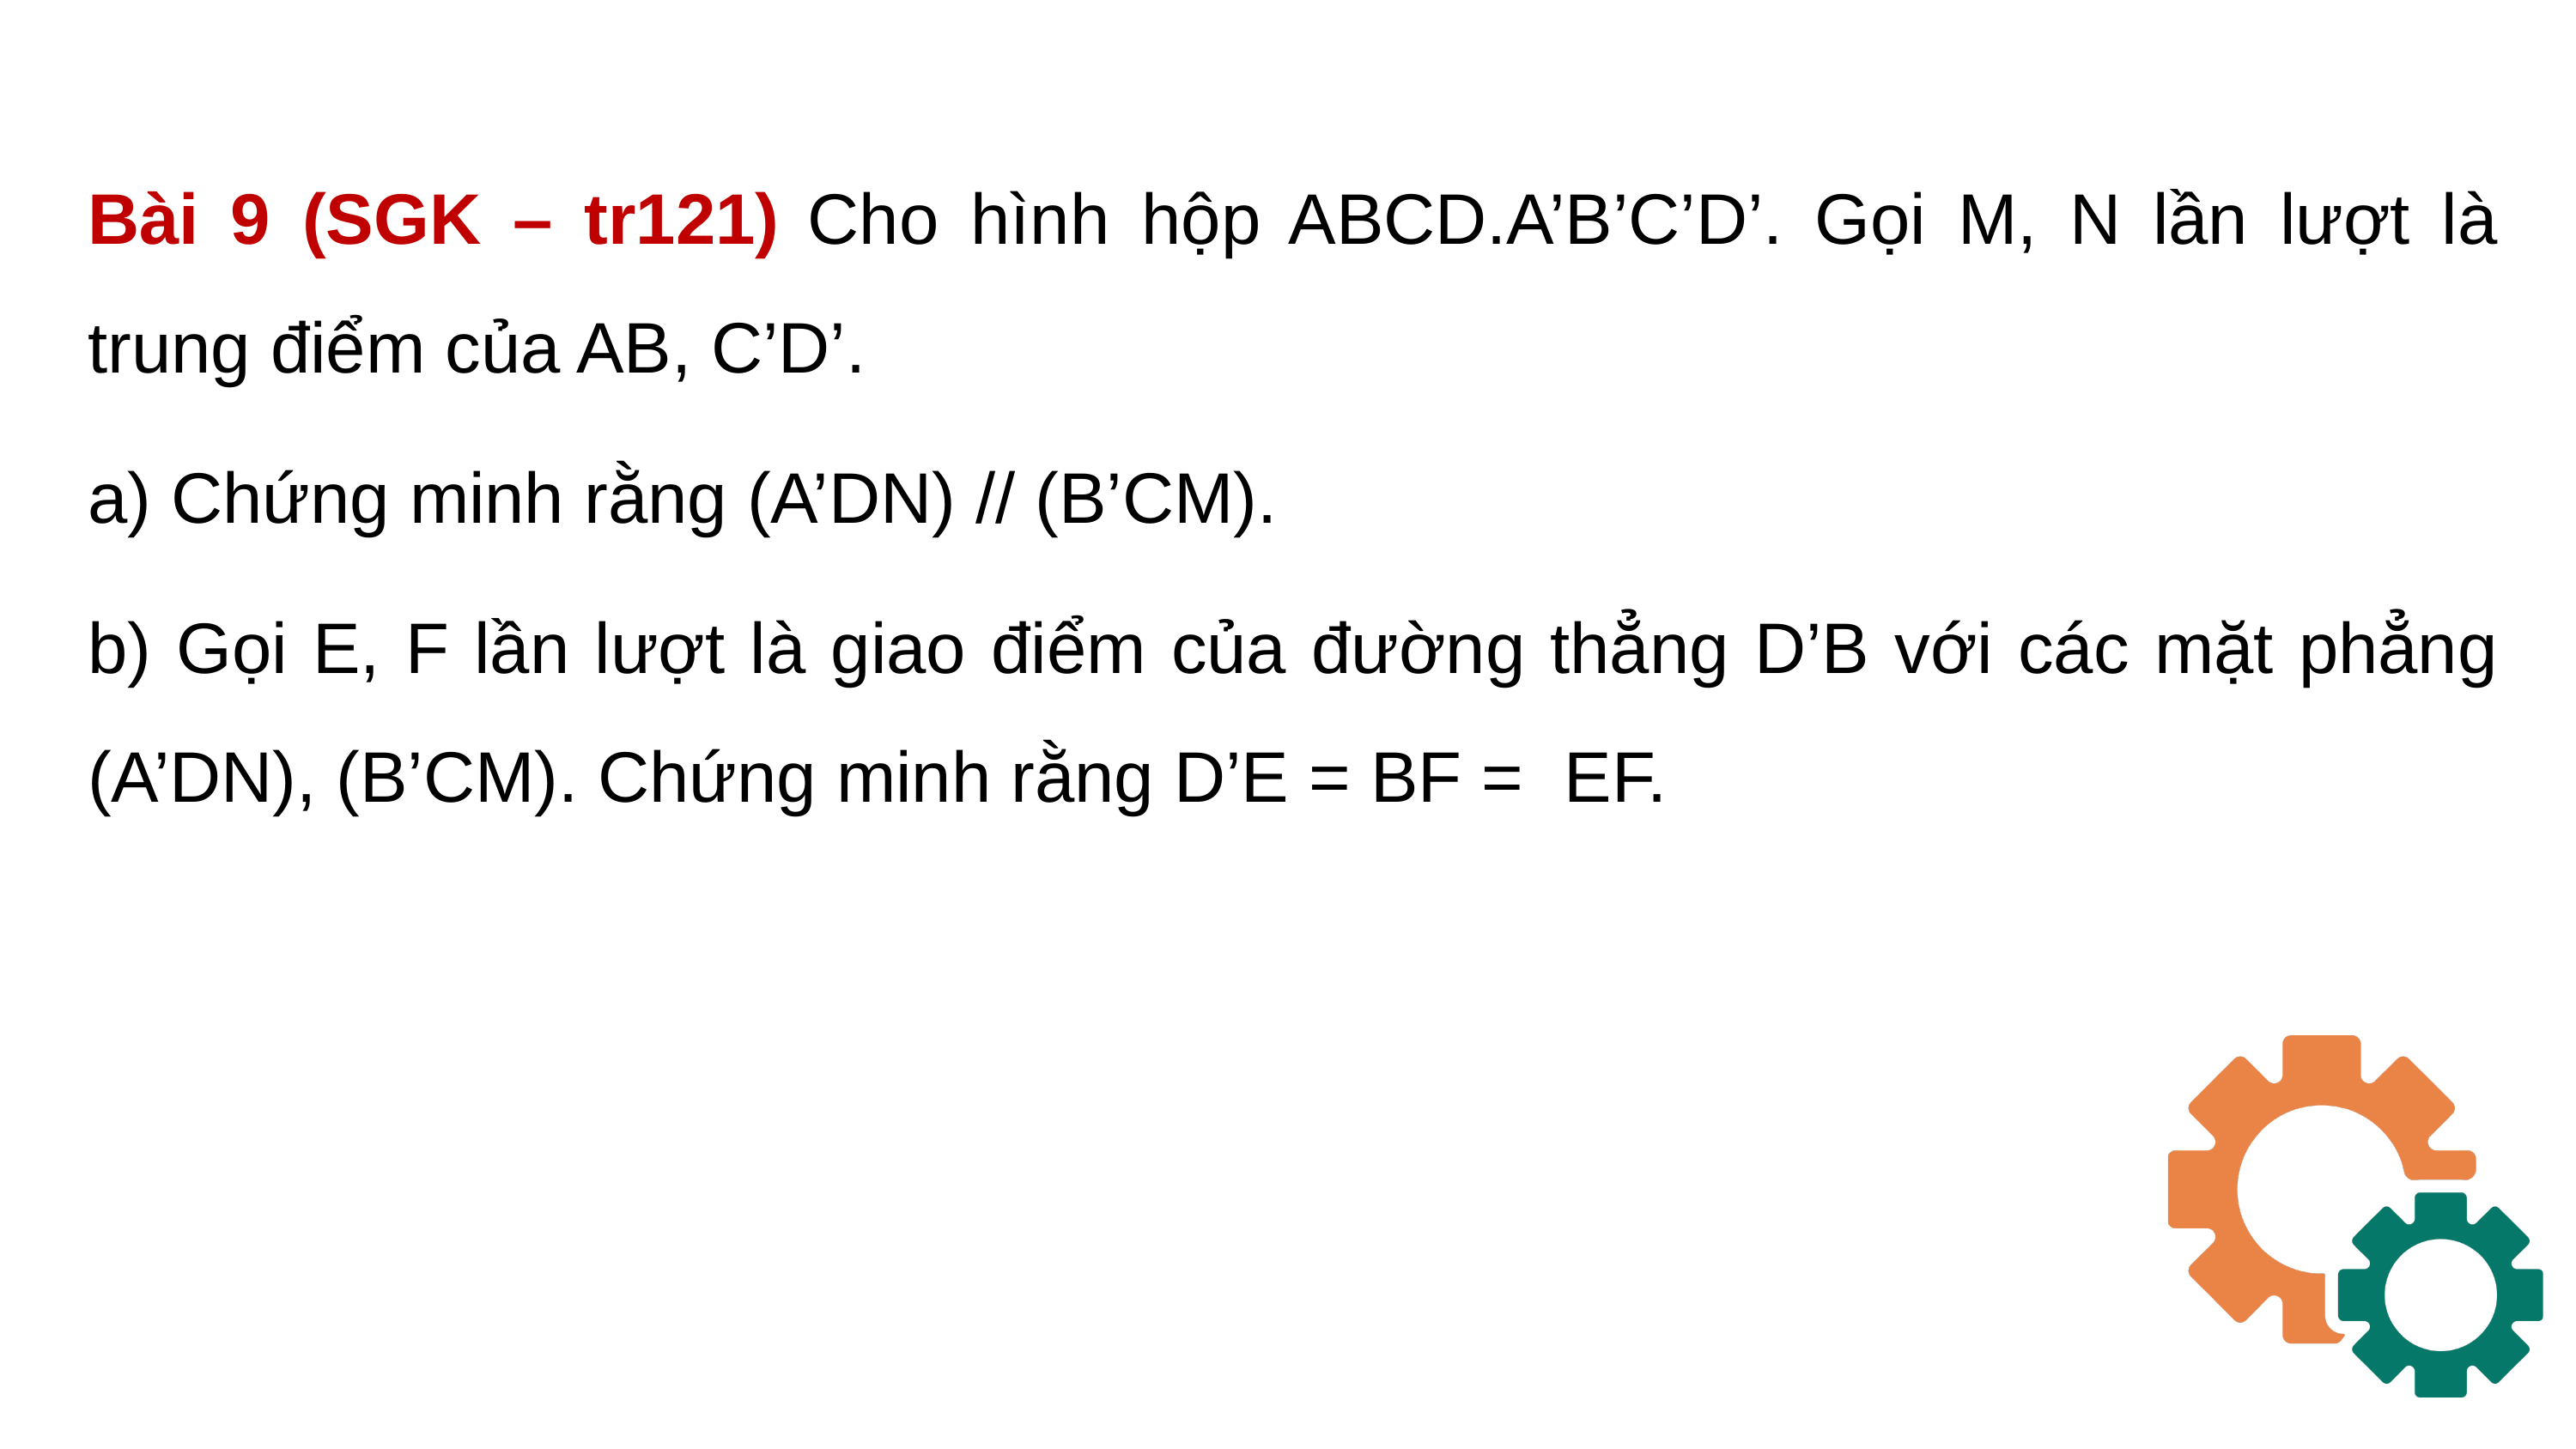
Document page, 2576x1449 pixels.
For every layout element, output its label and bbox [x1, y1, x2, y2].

text_box [2167, 1035, 2543, 1397]
